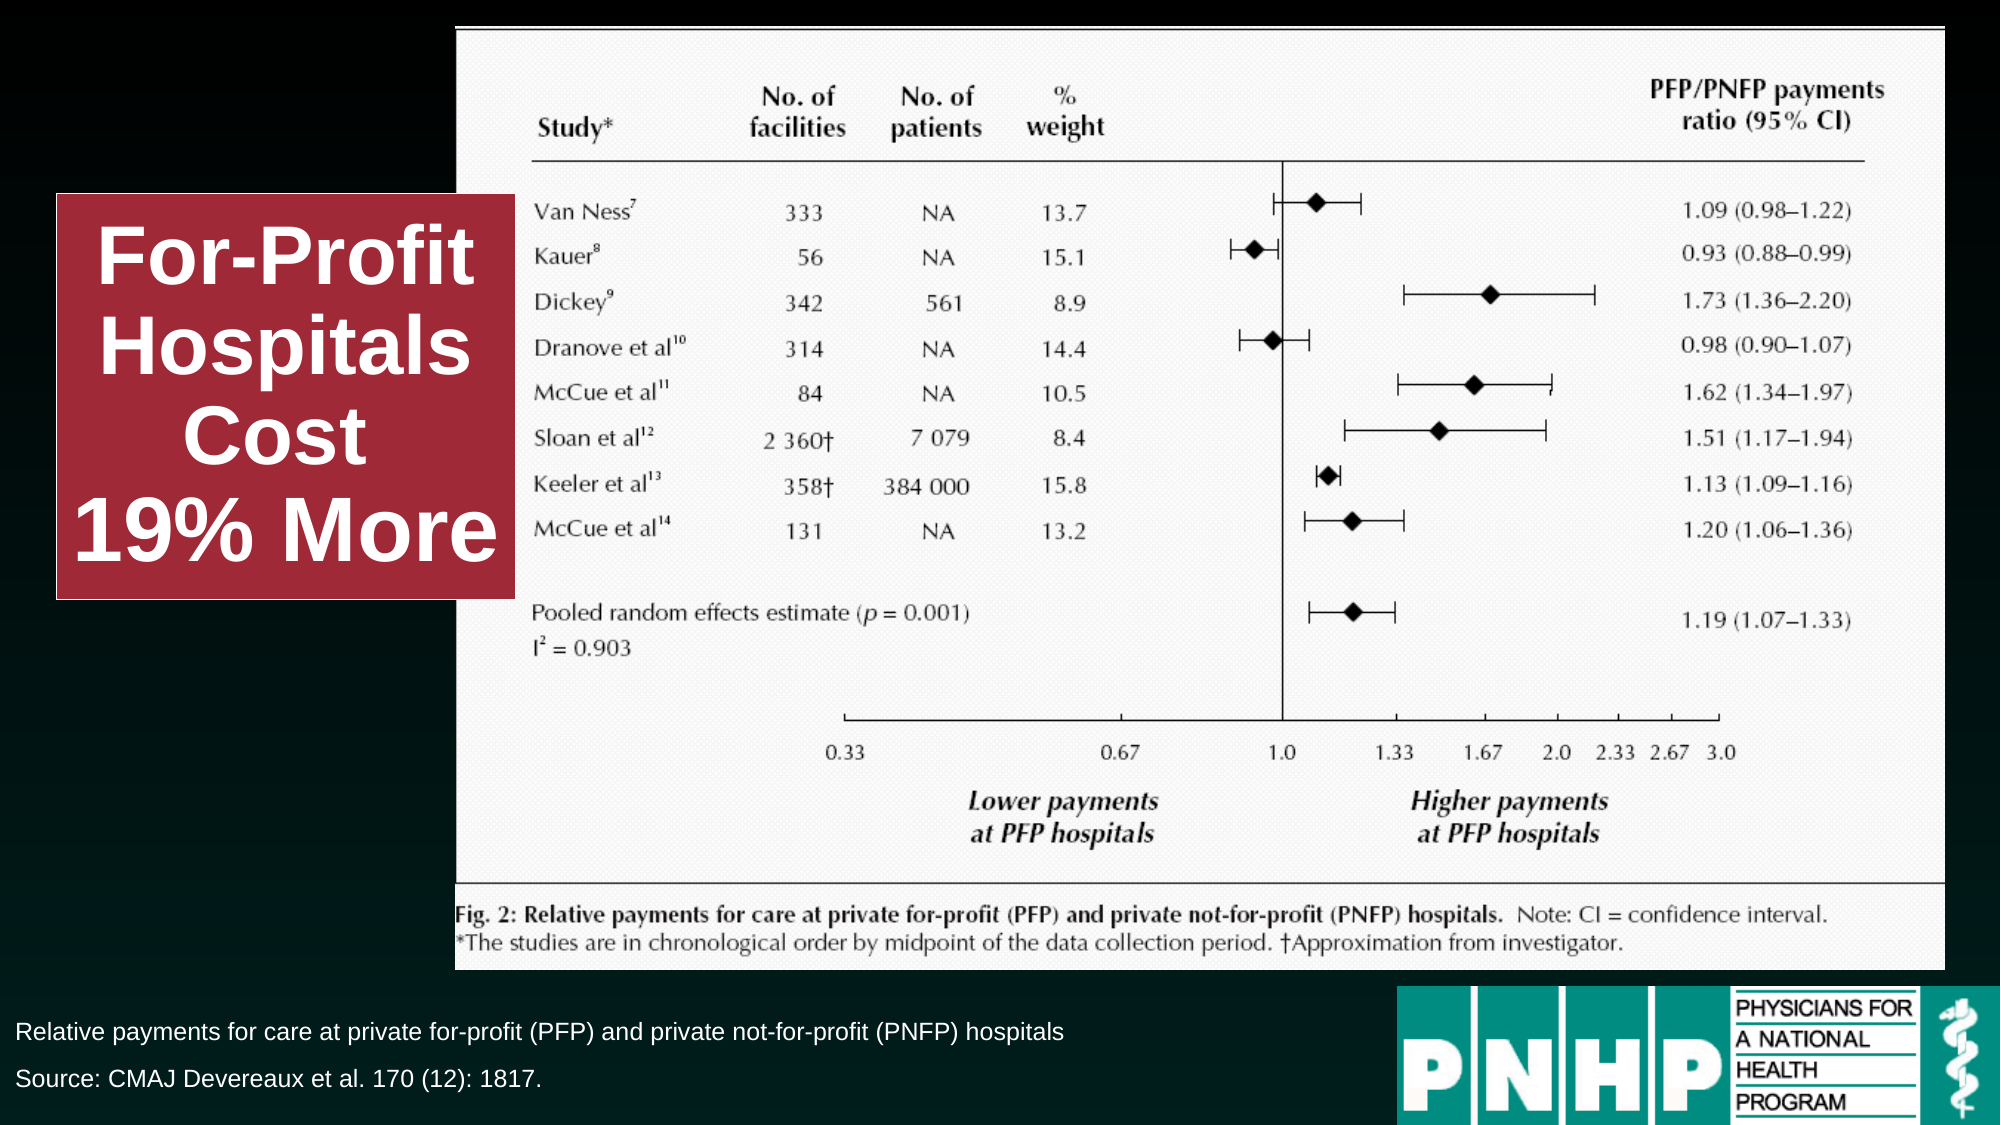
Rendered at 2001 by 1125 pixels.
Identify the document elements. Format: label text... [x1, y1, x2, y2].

list Relative payments for care at private for-profit (PFP) and private not-for-profit (PNFP) hospitals Source: CMAJ Devereaux et al. 170 (12): 1817. [0, 986, 1350, 1125]
title For-Profit Hospitals Cost 19% More [56, 193, 455, 600]
picture [455, 26, 1946, 970]
picture [1397, 986, 2000, 1125]
